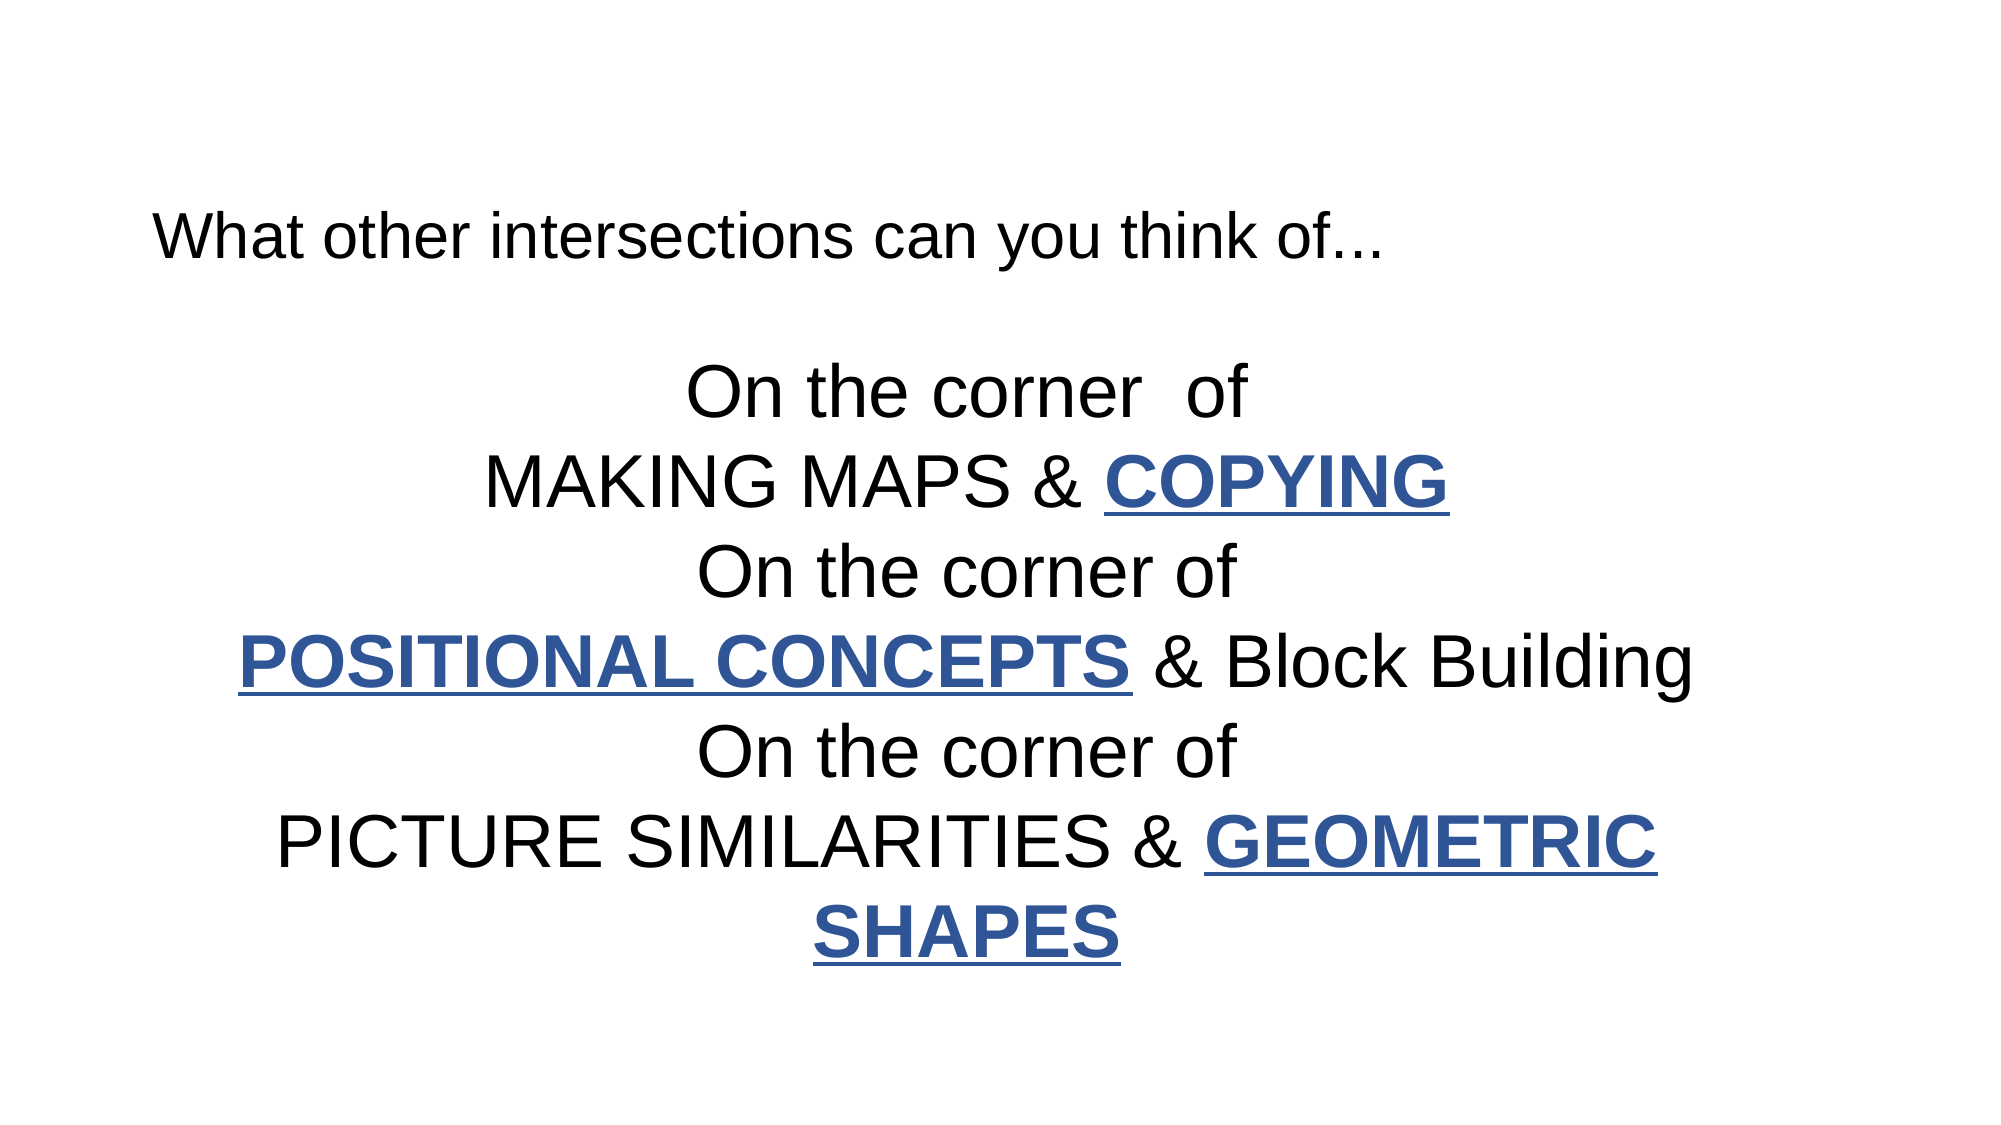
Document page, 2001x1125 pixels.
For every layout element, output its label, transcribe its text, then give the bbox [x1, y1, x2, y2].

title What other intersections can you think of... [137, 194, 1863, 282]
text_box On the corner of MAKING MAPS & COPYING On the corner of POSITIONAL CONCEPTS & Block Building On the corner of PICTURE SIMILARITIES & GEOMETRIC SHAPES [215, 334, 1719, 1070]
